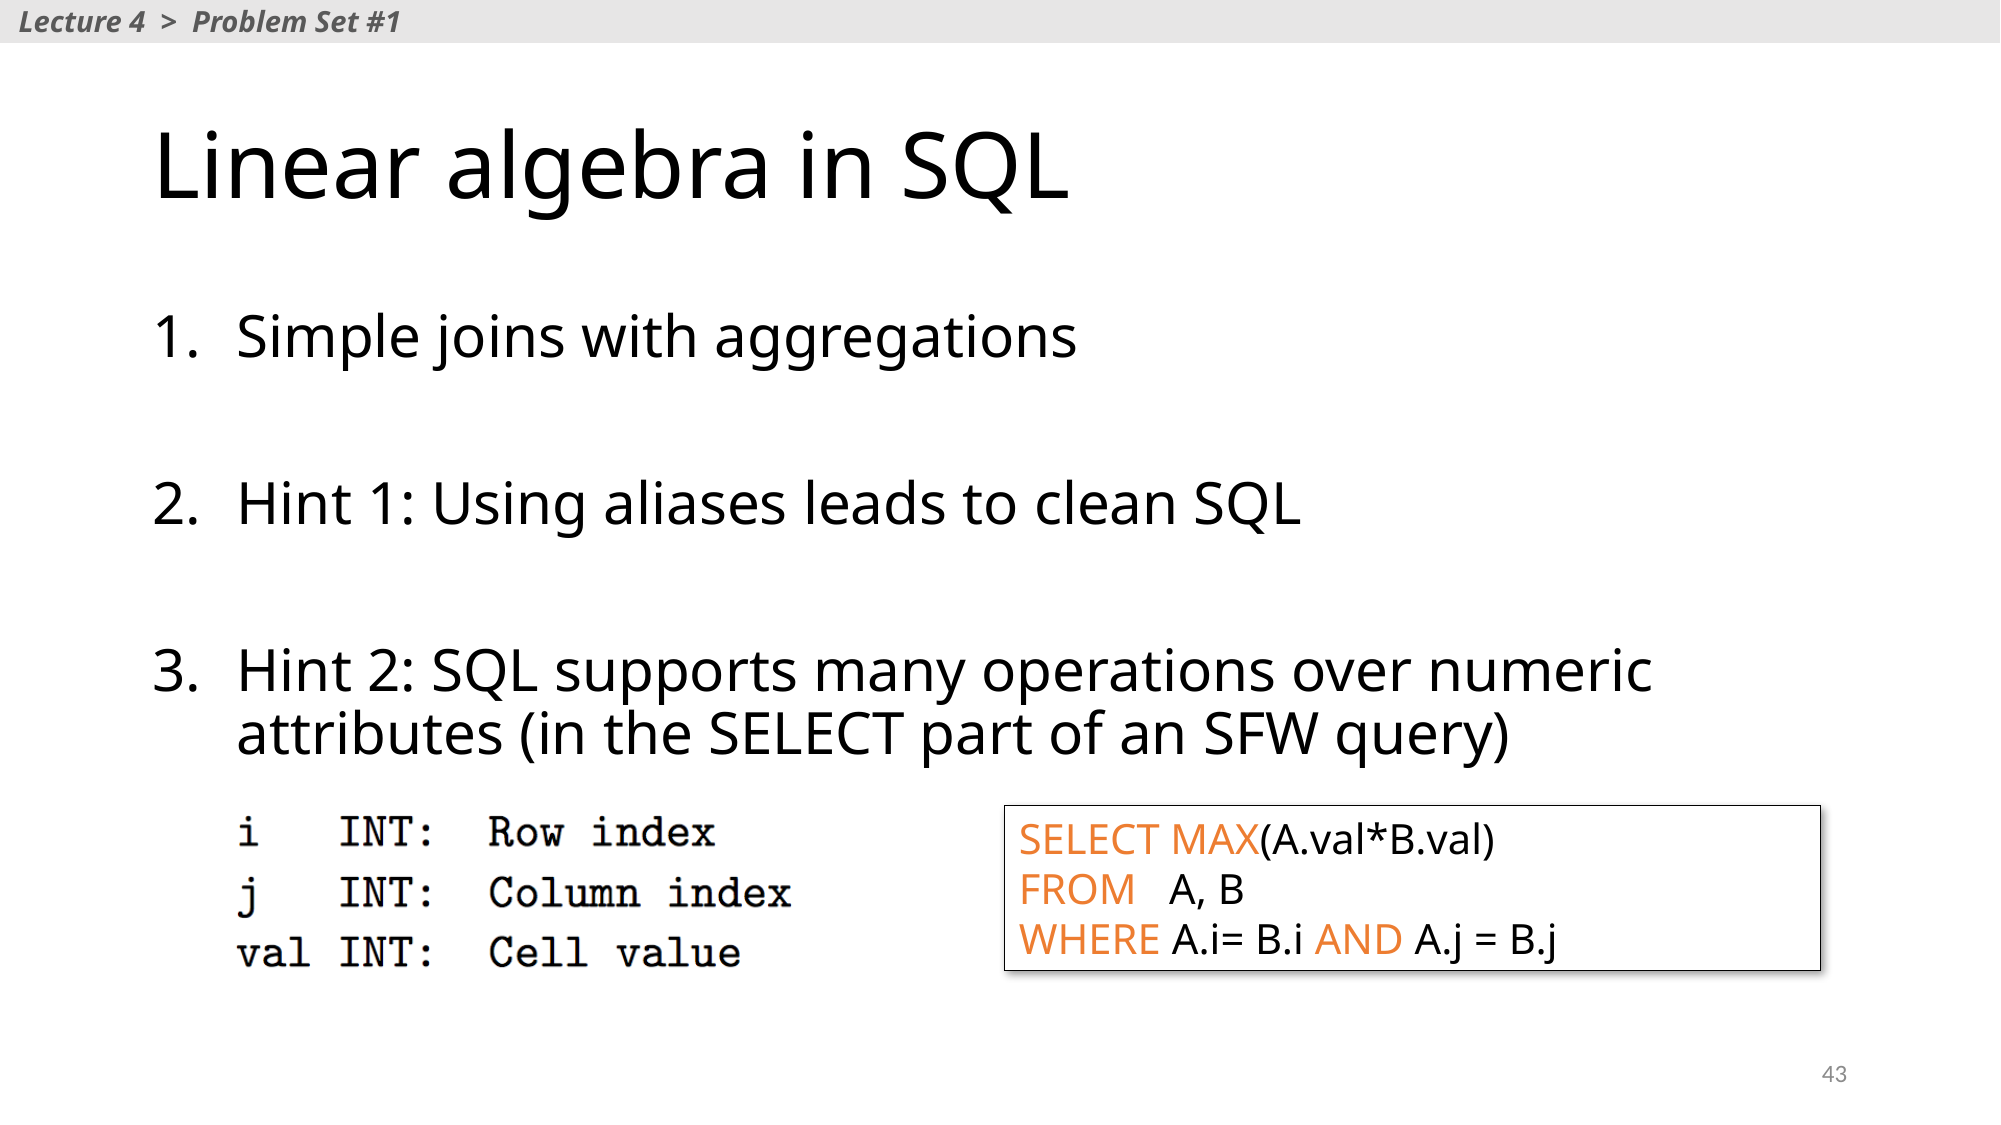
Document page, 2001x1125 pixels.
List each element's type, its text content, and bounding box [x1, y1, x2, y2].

title Linear algebra in SQL [137, 59, 1863, 278]
slide_number 43 [1412, 1042, 1863, 1103]
list Simple joins with aggregations Hint 1: Using aliases leads to clean SQL Hint 2: SQL supports many operations over numeric attributes (in the SELECT part of an SFW query) [137, 299, 1863, 985]
picture [214, 792, 815, 985]
text_box SELECT MAX(A.val*B.val) FROM A, B WHERE A.i= B.i AND A.j = B.j [1004, 805, 1821, 971]
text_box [0, 0, 2000, 47]
